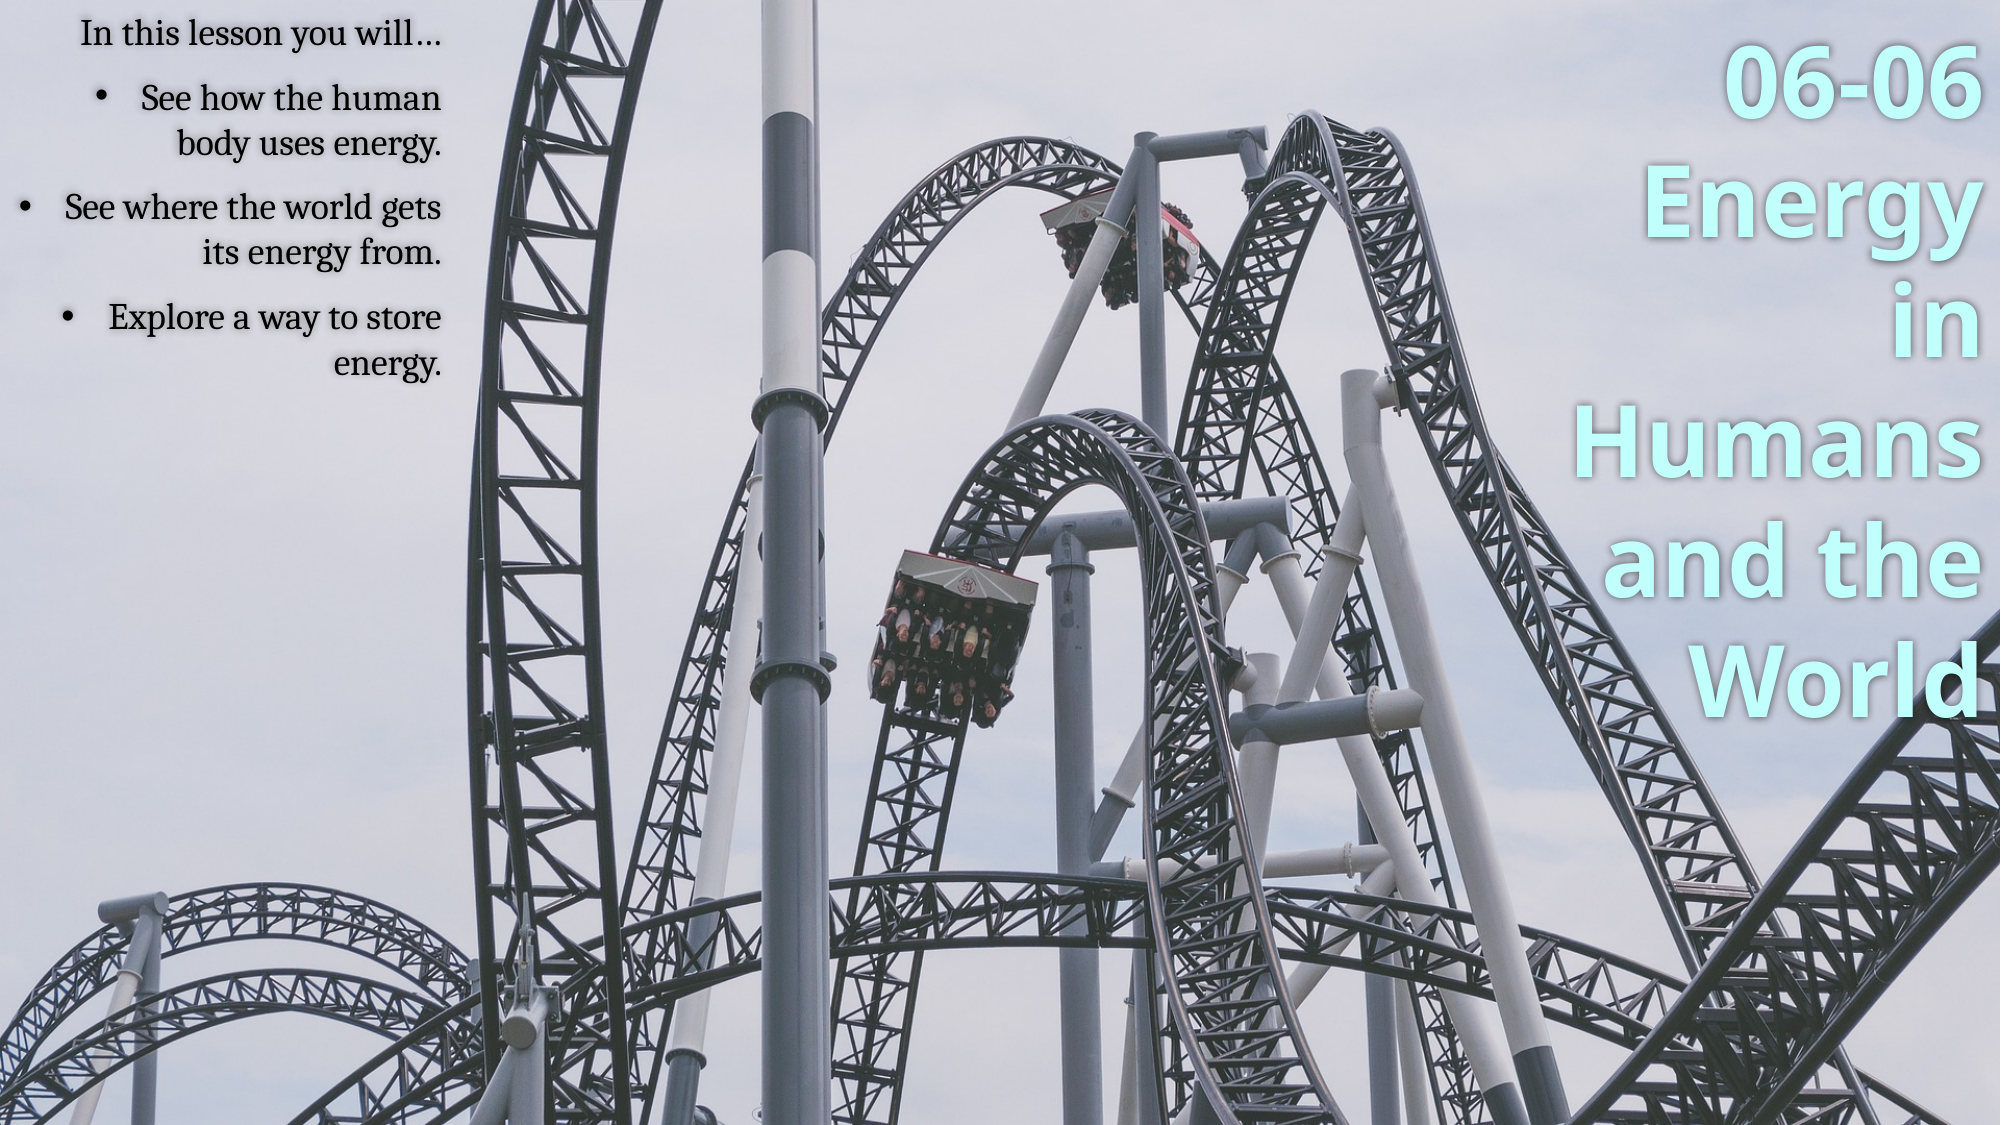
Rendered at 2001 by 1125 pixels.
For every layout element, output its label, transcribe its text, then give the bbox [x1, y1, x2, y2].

title 06-06 Energy in Humans and the World [1511, 0, 2000, 756]
picture [0, 0, 2000, 1125]
list In this lesson you will… See how the human body uses energy. See where the world gets its energy from. Explore a way to store energy. [0, 0, 458, 886]
